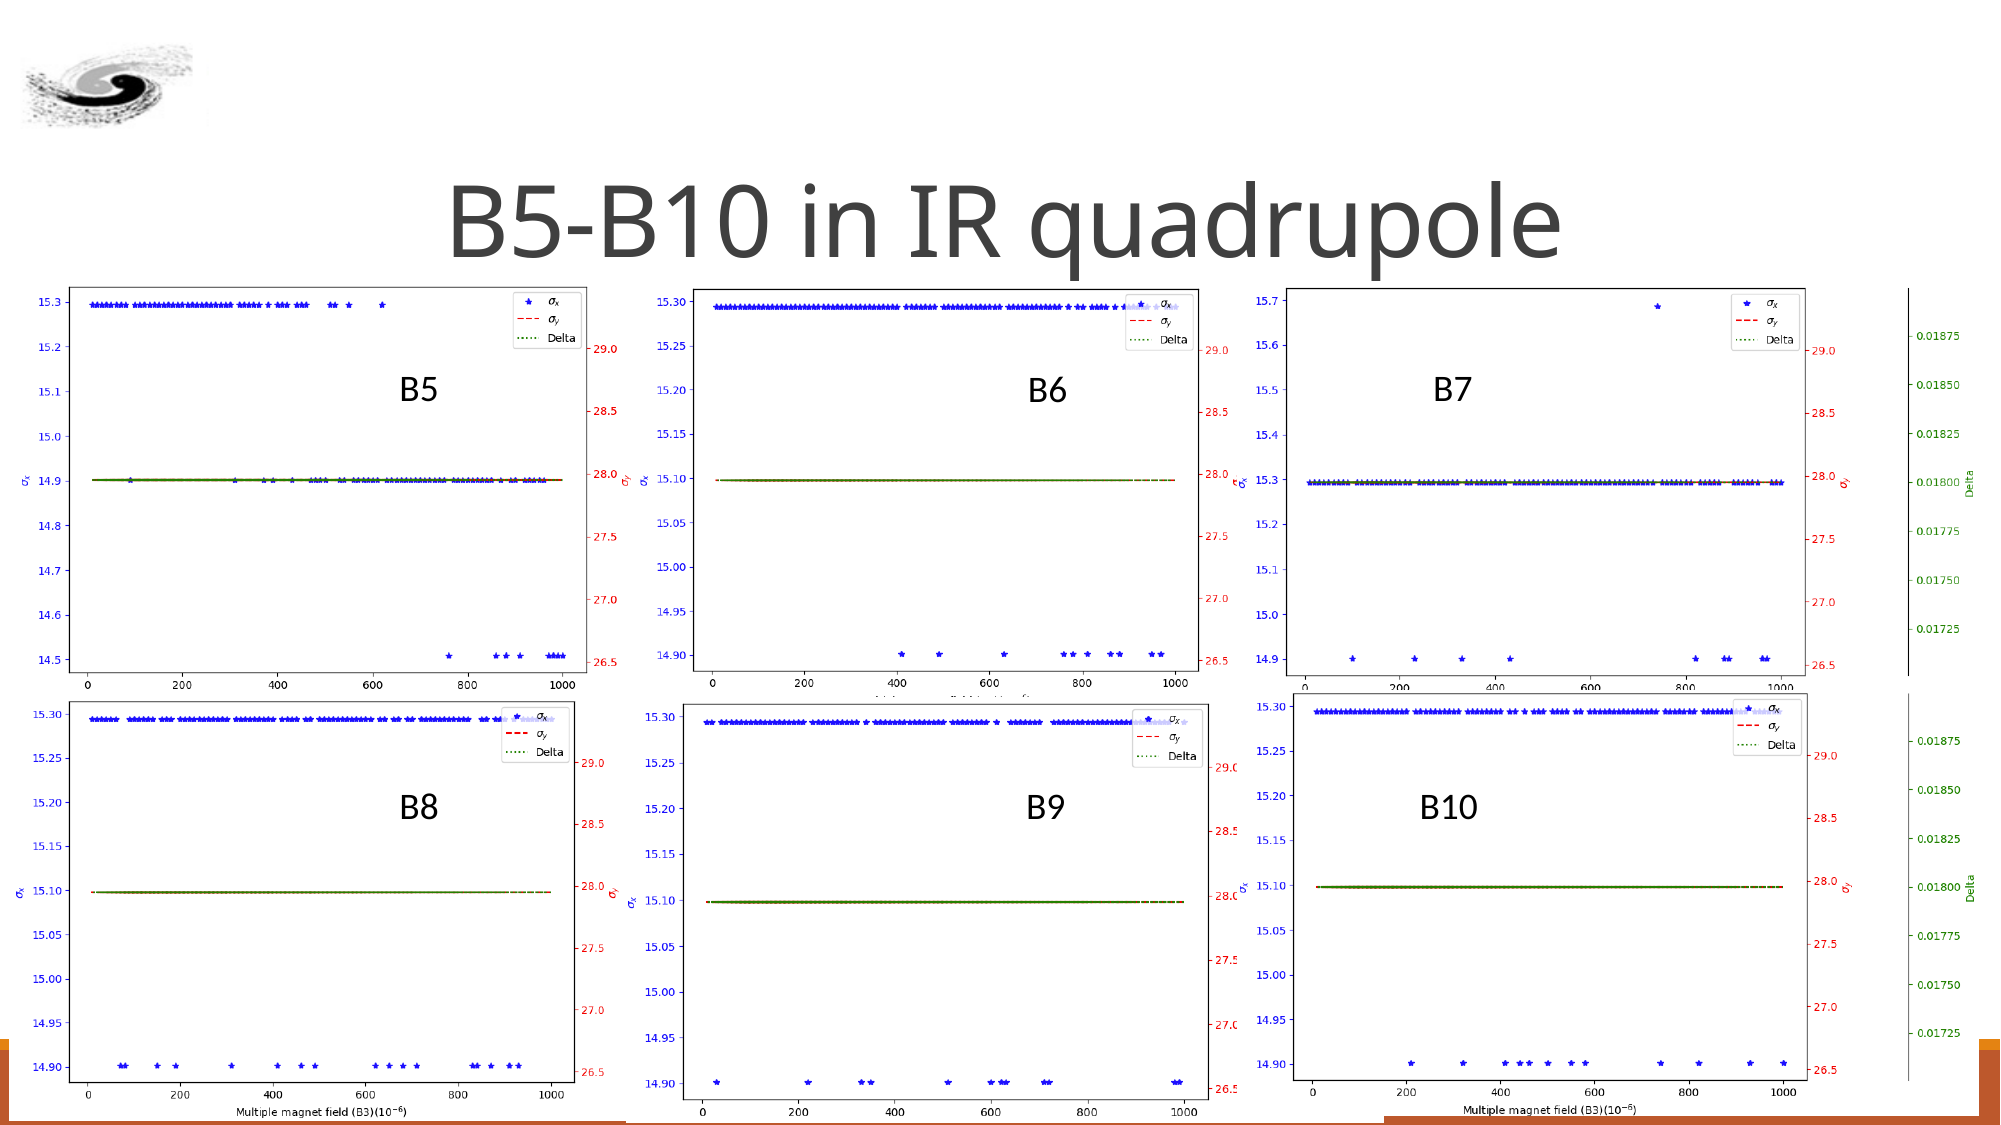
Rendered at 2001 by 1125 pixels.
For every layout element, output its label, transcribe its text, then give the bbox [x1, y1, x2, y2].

text_box 6 [1987, 1070, 1991, 1116]
picture [7, 11, 209, 153]
text_box B5-B10 in IR quadrupole [179, 46, 1830, 281]
picture [8, 284, 1980, 1123]
